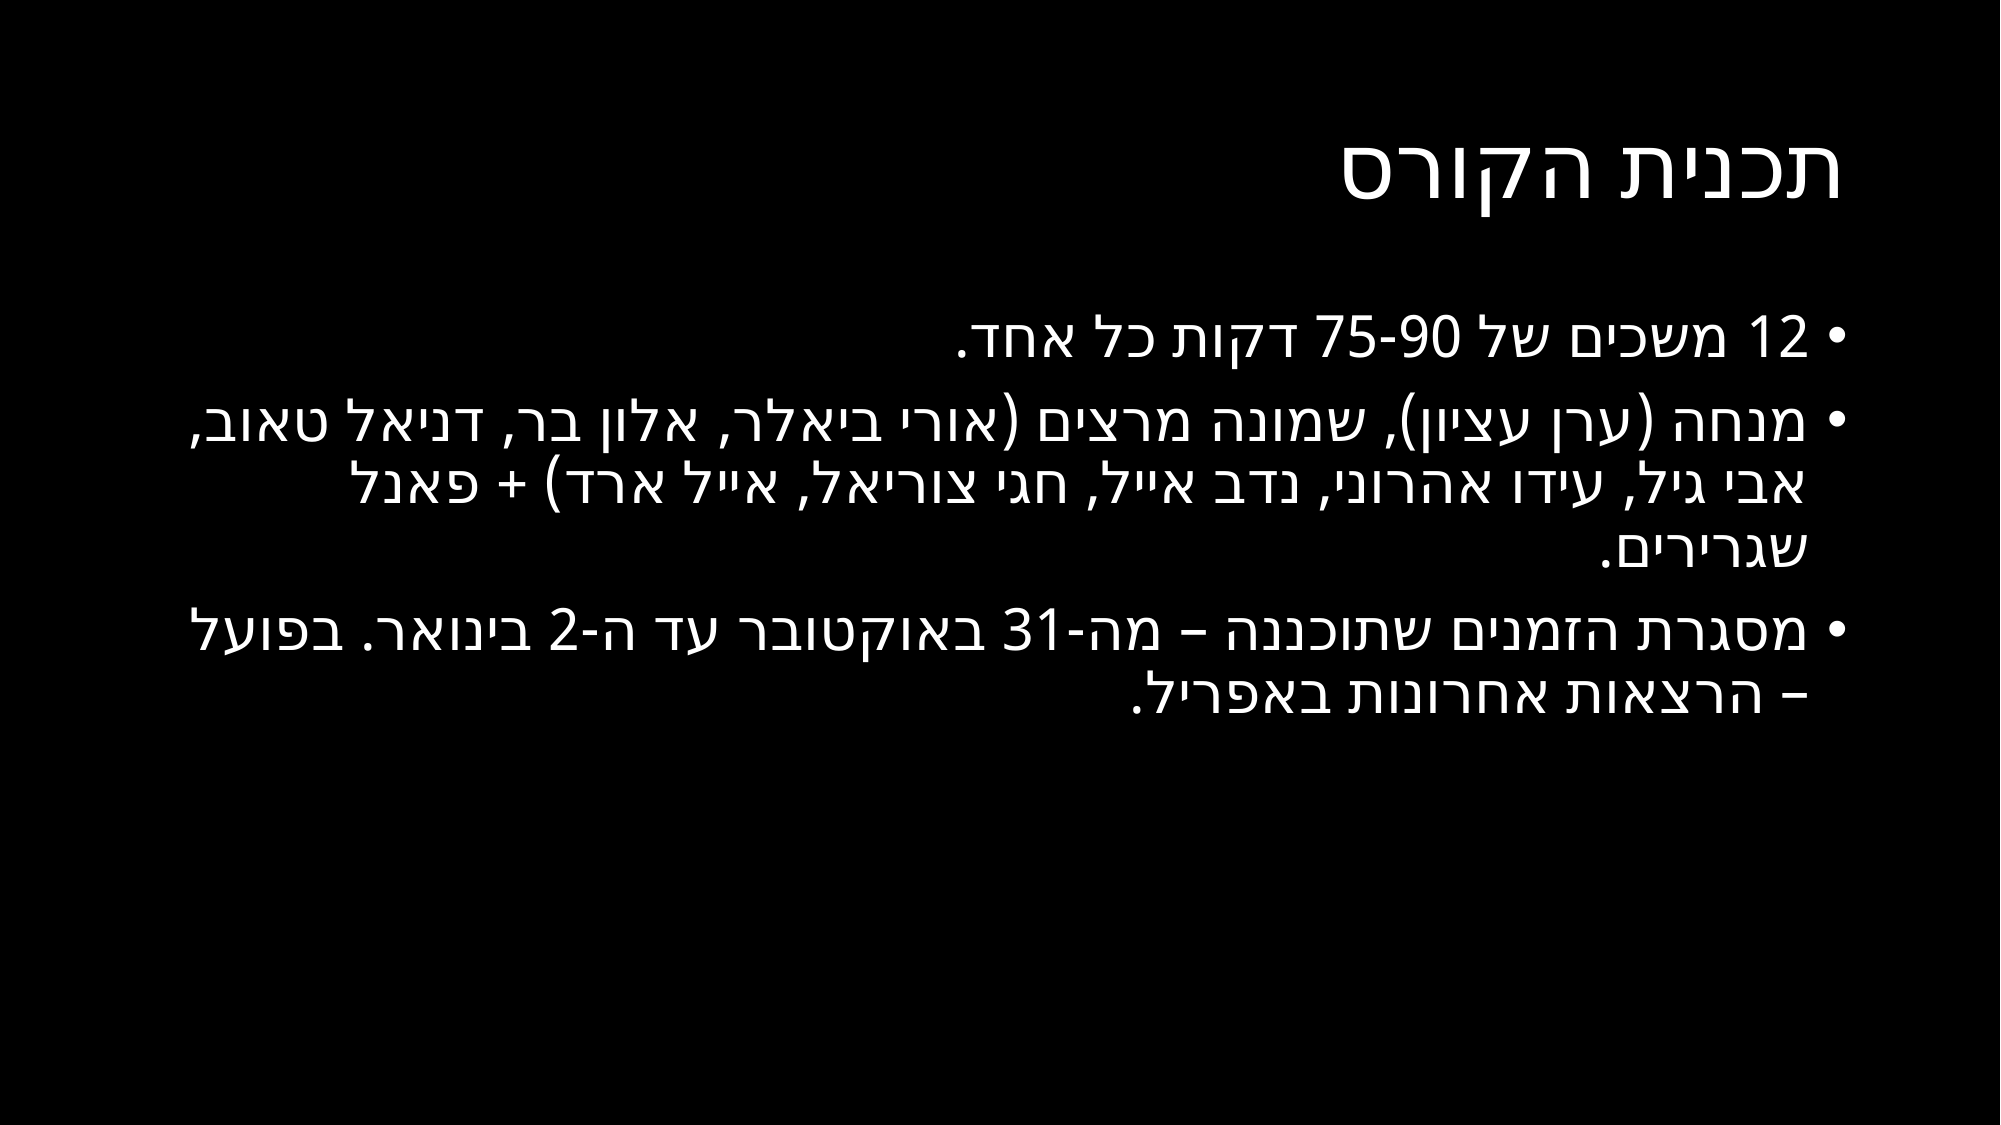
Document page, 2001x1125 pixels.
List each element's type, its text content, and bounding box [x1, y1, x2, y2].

list 12 משכים של 75-90 דקות כל אחד. מנחה (ערן עציון), שמונה מרצים (אורי ביאלר, אלון בר, דניאל טאוב, אבי גיל, עידו אהרוני, נדב אייל, חגי צוריאל, אייל ארד) + פאנל שגרירים. מסגרת הזמנים שתוכננה – מה-31 באוקטובר עד ה-2 בינואר. בפועל – הרצאות אחרונות באפריל. [137, 299, 1863, 1014]
title תכנית הקורס [137, 59, 1863, 278]
